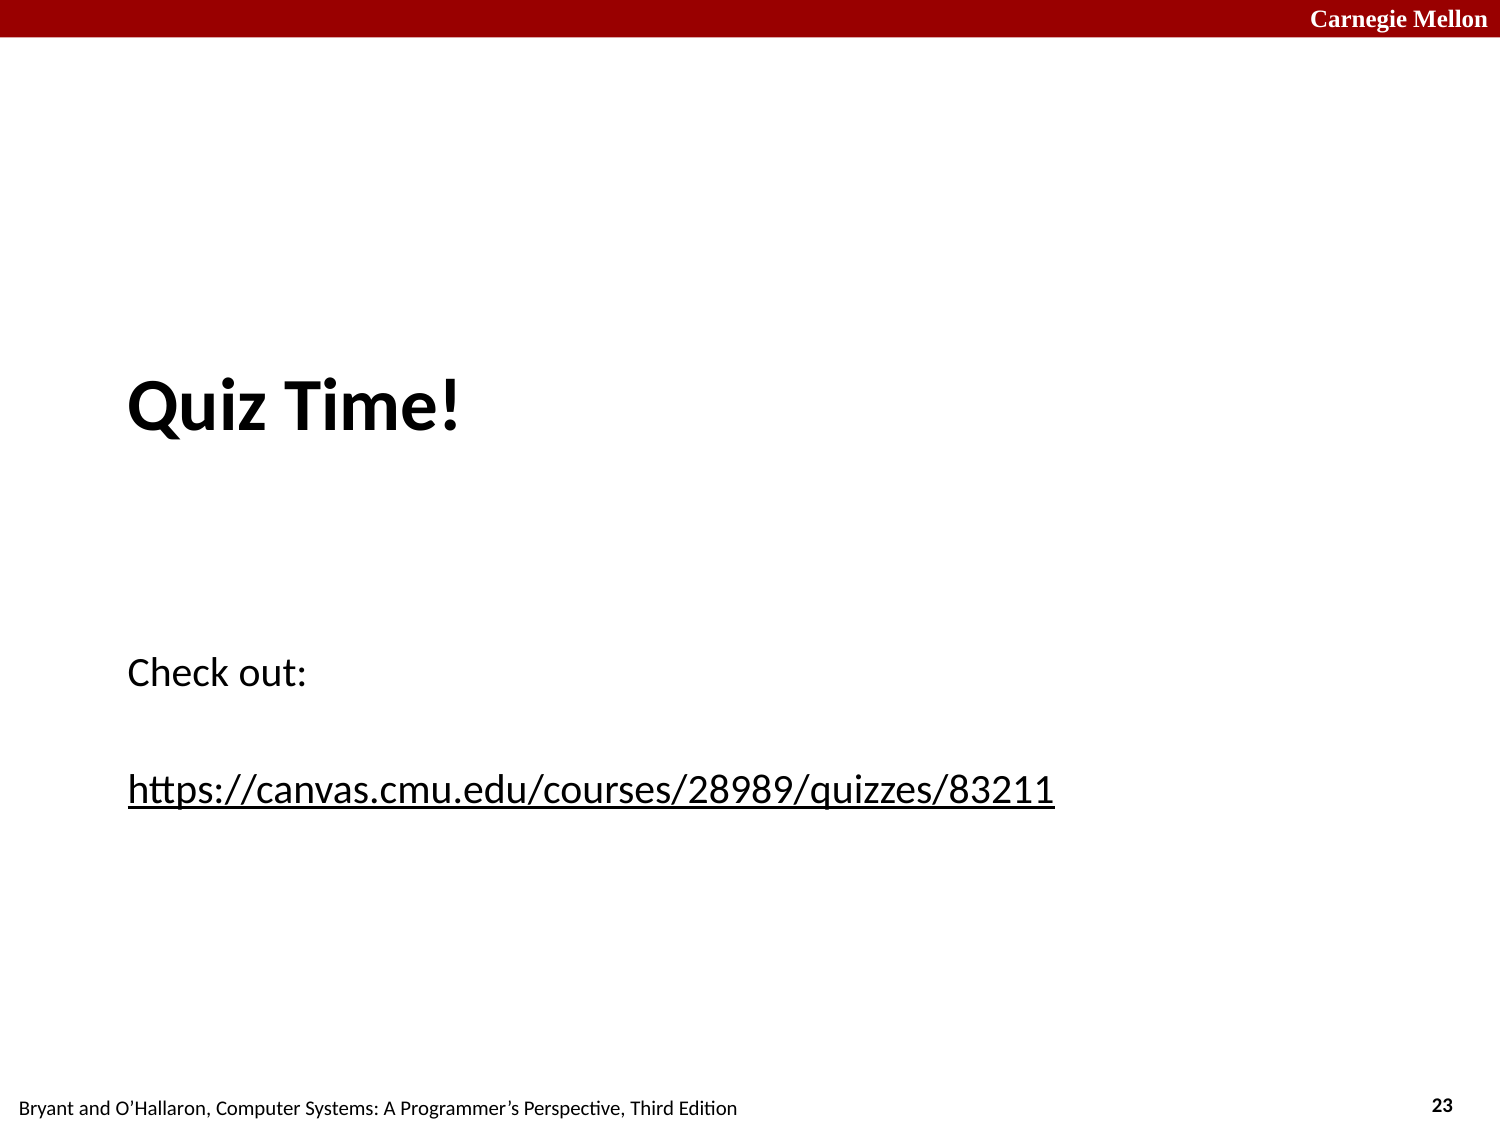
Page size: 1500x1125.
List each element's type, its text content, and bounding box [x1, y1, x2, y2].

subtitle Check out: https://canvas.cmu.edu/courses/28989/quizzes/83211 [112, 637, 1373, 926]
title Quiz Time! [112, 279, 1388, 522]
